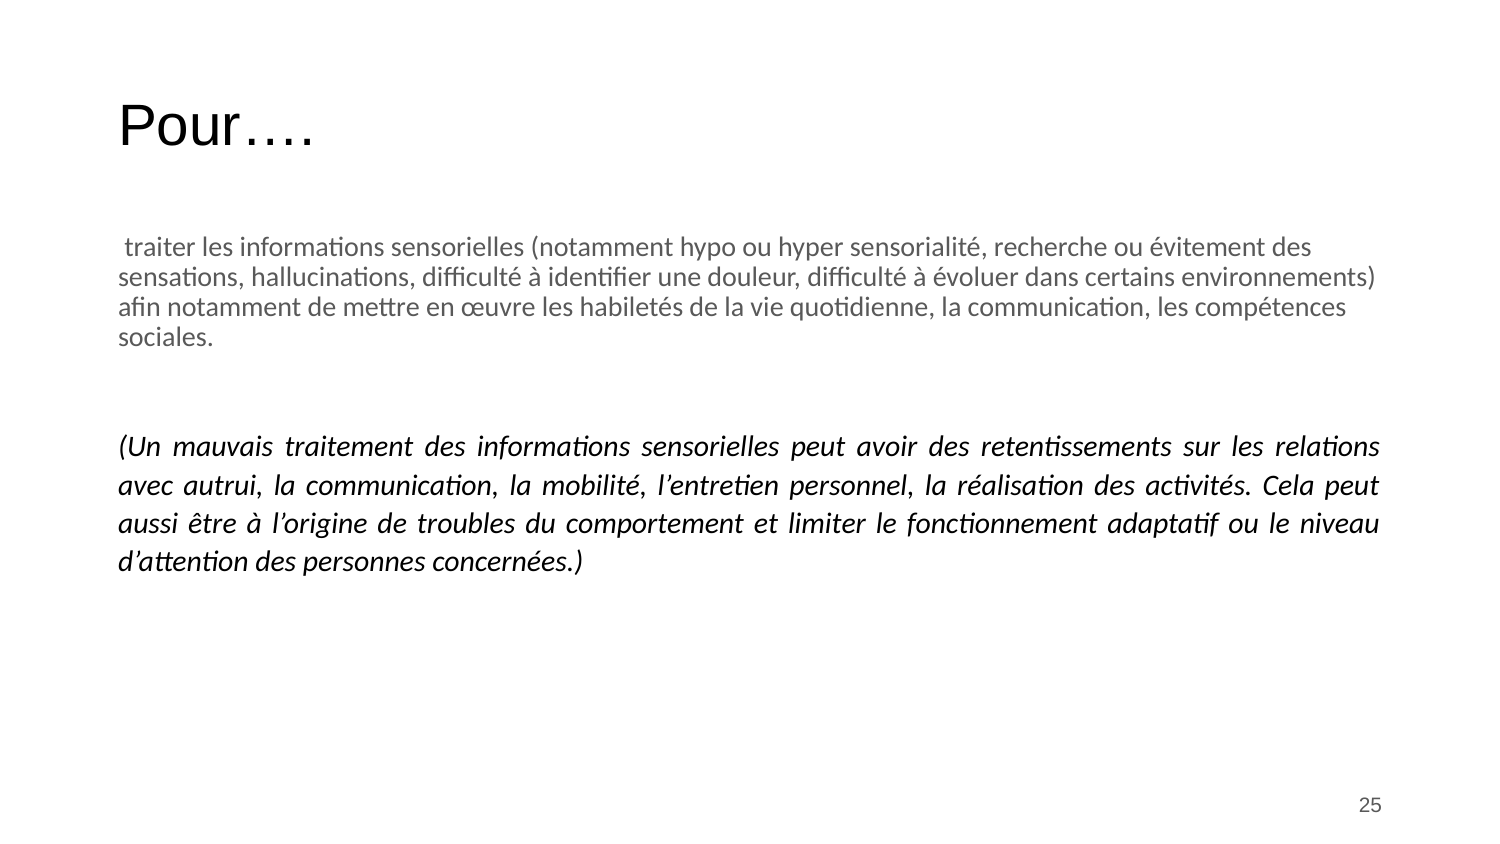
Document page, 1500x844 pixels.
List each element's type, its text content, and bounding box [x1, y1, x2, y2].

title Pour…. [103, 44, 1397, 208]
list traiter les informations sensorielles (notamment hypo ou hyper sensorialité, recherche ou évitement des sensations, hallucinations, difficulté à identifier une douleur, difficulté à évoluer dans certains environnements) afin notamment de mettre en œuvre les habiletés de la vie quotidienne, la communication, les compétences sociales. (Un mauvais traitement des informations sensorielles peut avoir des retentissements sur les relations avec autrui, la communication, la mobilité, l’entretien personnel, la réalisation des activités. Cela peut aussi être à l’origine de troubles du comportement et limiter le fonctionnement adaptatif ou le niveau d’attention des personnes concernées.) [103, 224, 1397, 760]
slide_number 25 [1059, 782, 1397, 827]
